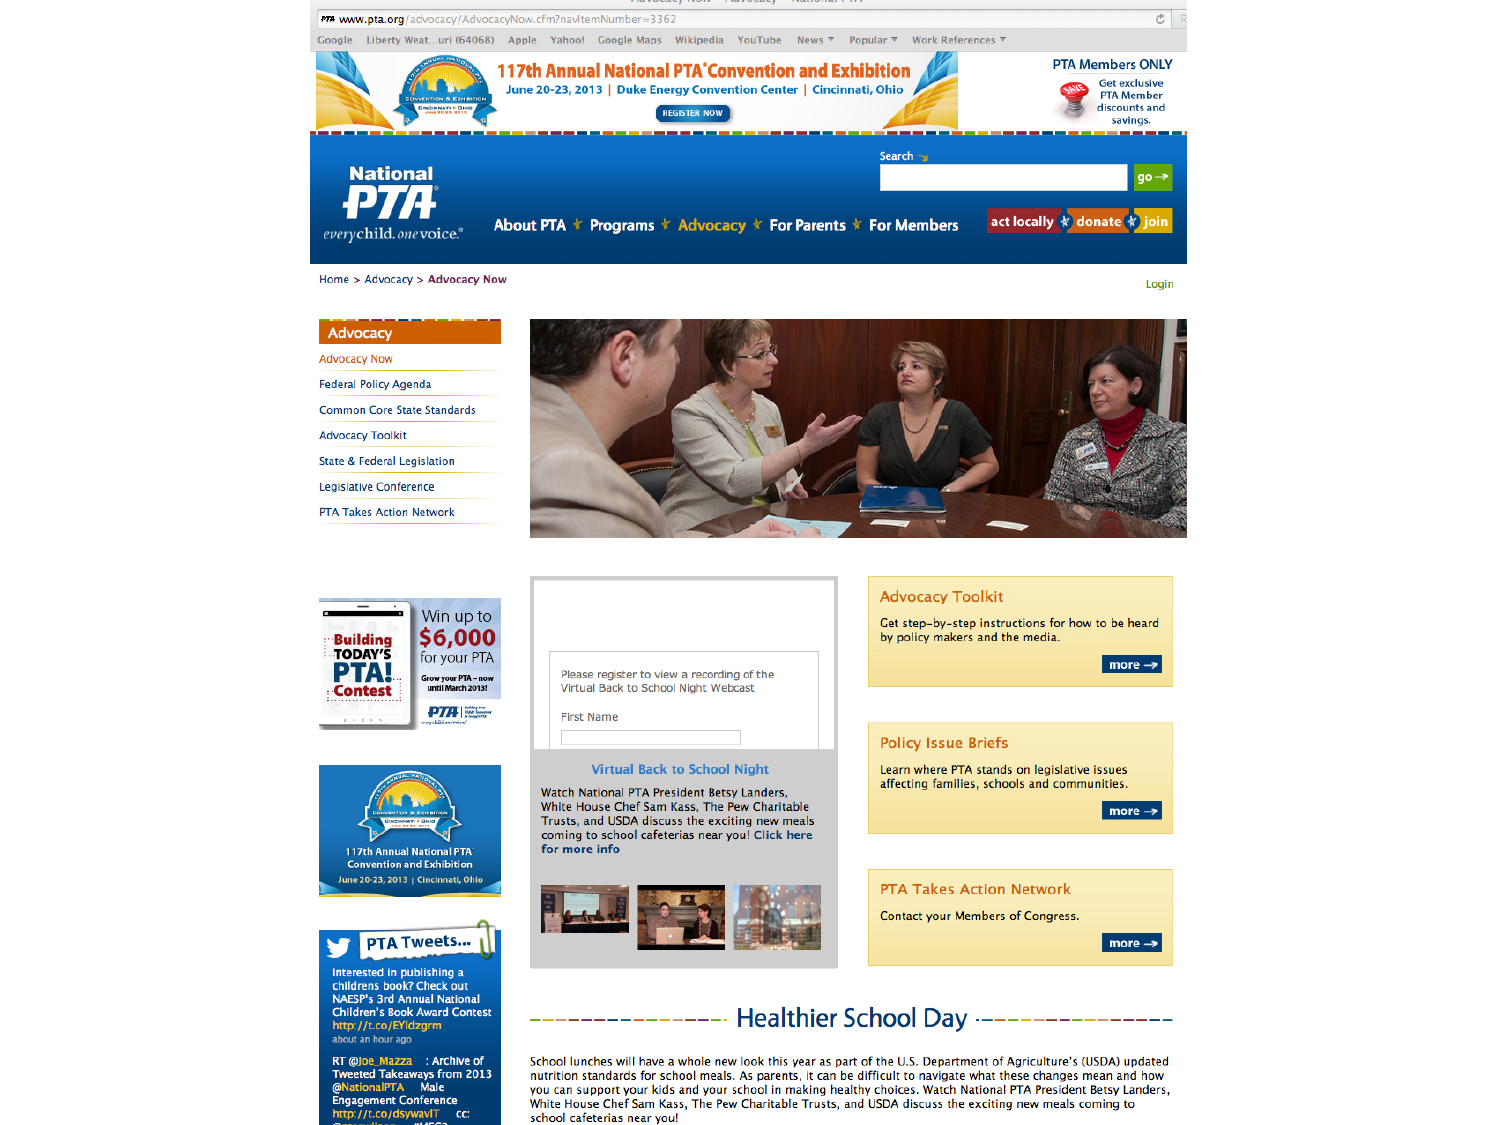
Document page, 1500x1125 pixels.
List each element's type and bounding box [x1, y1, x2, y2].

picture [310, 0, 1188, 1125]
